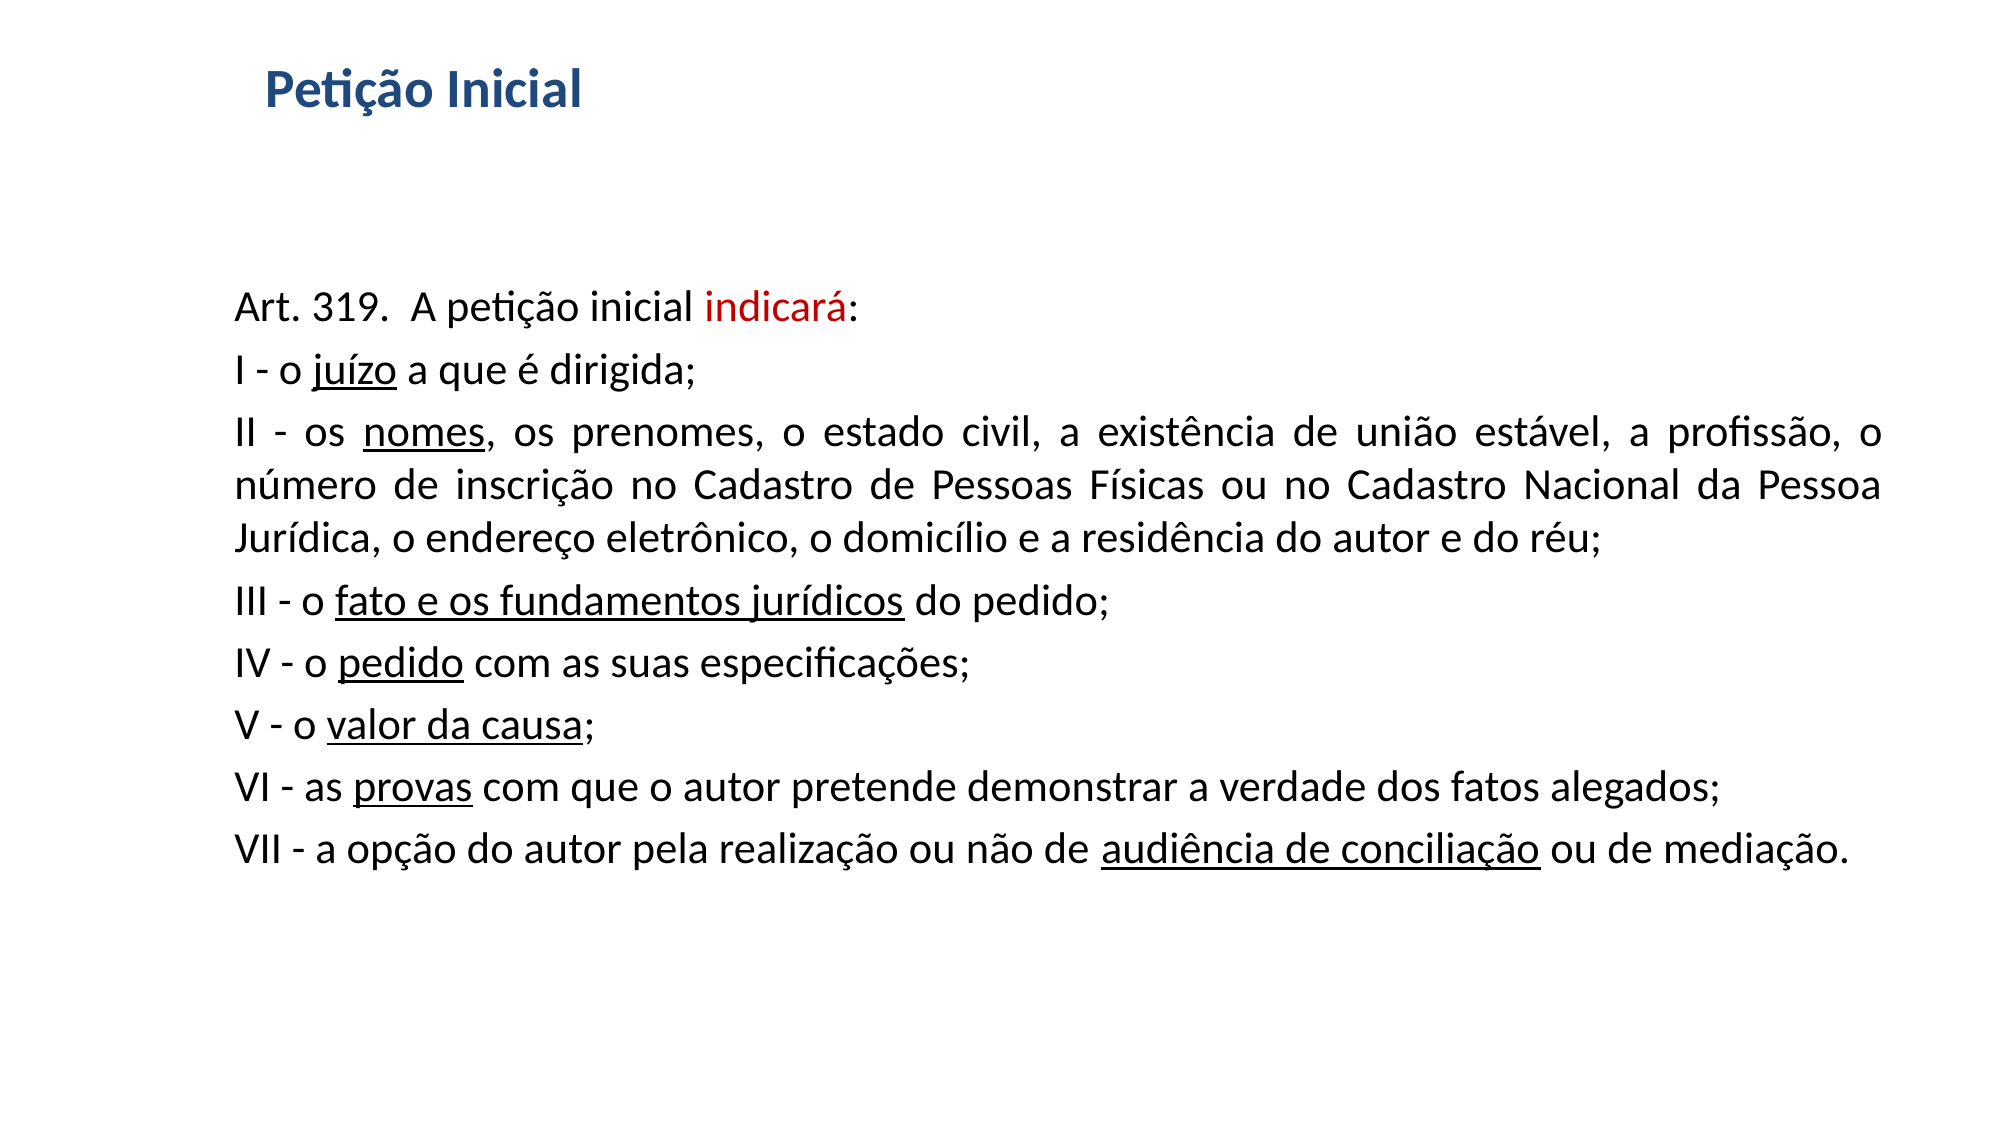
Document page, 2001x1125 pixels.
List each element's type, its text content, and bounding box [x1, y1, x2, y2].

list Art. 319. A petição inicial indicará: I - o juízo a que é dirigida; II - os nomes, os prenomes, o estado civil, a existência de união estável, a profissão, o número de inscrição no Cadastro de Pessoas Físicas ou no Cadastro Nacional da Pessoa Jurídica, o endereço eletrônico, o domicílio e a residência do autor e do réu; III - o fato e os fundamentos jurídicos do pedido; IV - o pedido com as suas especificações; V - o valor da causa; VI - as provas com que o autor pretende demonstrar a verdade dos fatos alegados; VII - a opção do autor pela realização ou não de audiência de conciliação ou de mediação. [219, 270, 1900, 1013]
title Petição Inicial [250, 34, 1900, 137]
